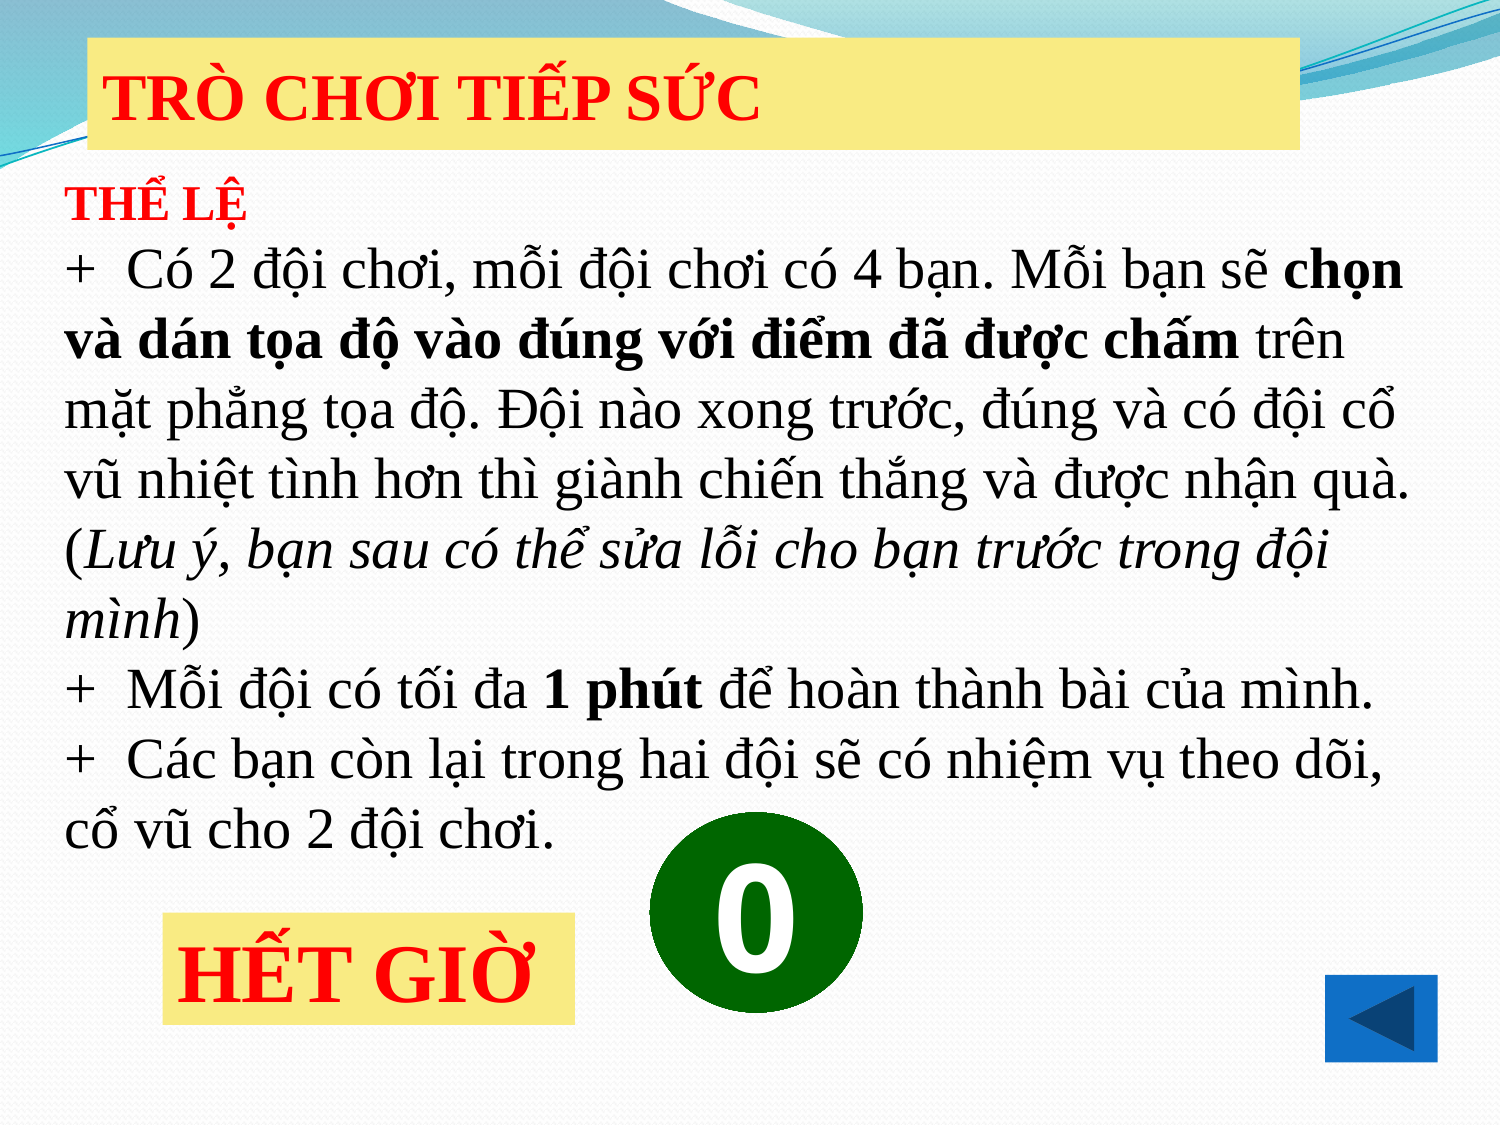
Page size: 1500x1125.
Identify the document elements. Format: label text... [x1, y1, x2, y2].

text_box HẾT GIỜ [162, 912, 575, 1025]
text_box THỂ LỆ + Có 2 đội chơi, mỗi đội chơi có 4 bạn. Mỗi bạn sẽ chọn và dán tọa độ vào đúng với điểm đã được chấm trên mặt phẳng tọa độ. Đội nào xong trước, đúng và có đội cổ vũ nhiệt tình hơn thì giành chiến thắng và được nhận quà. (Lưu ý, bạn sau có thể sửa lỗi cho bạn trước trong đội mình) + Mỗi đội có tối đa 1 phút để hoàn thành bài của mình. + Các bạn còn lại trong hai đội sẽ có nhiệm vụ theo dõi, cổ vũ cho 2 đội chơi. [49, 163, 1463, 868]
text_box 0 [649, 868, 863, 1013]
text_box TRÒ CHƠI TIẾP SỨC [87, 37, 1300, 150]
text_box [1325, 974, 1438, 1063]
